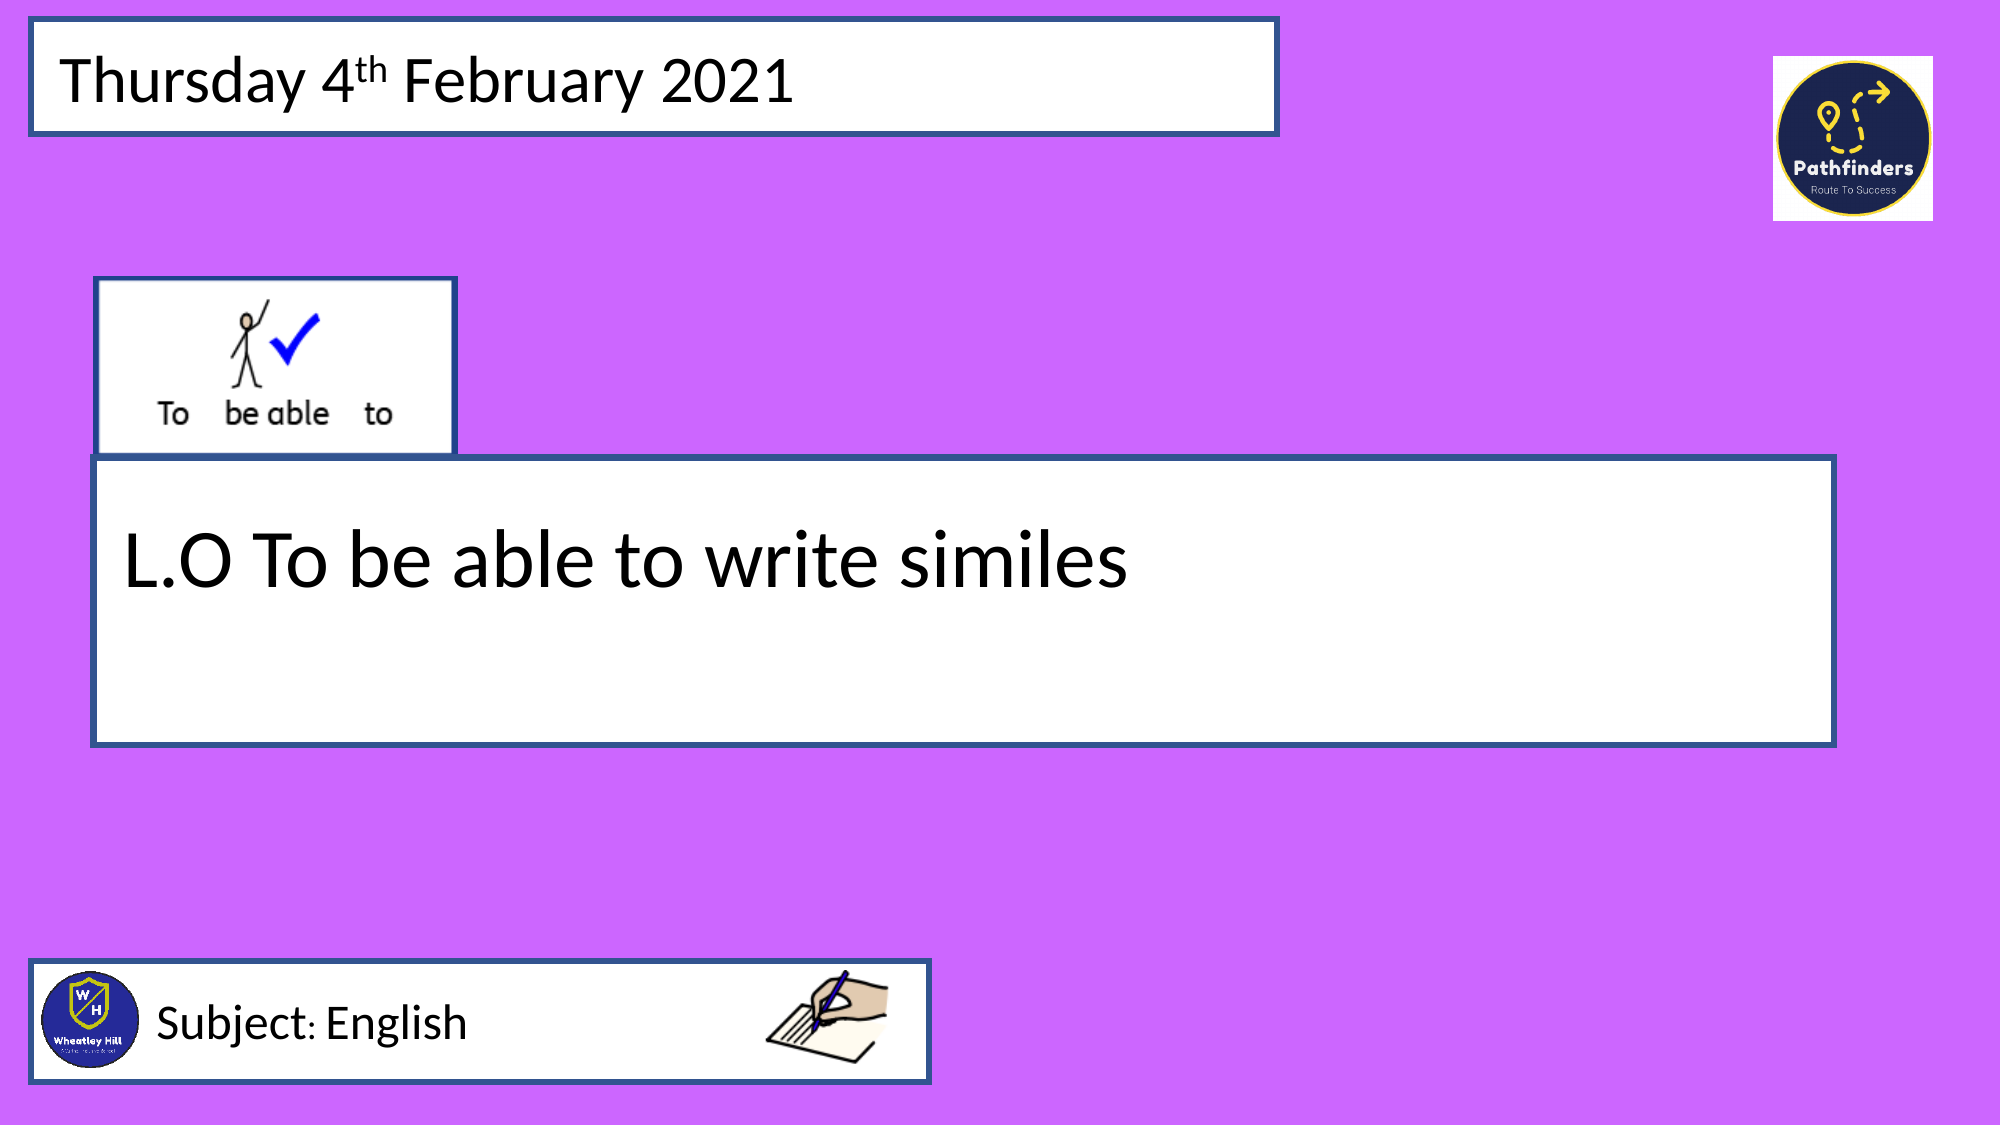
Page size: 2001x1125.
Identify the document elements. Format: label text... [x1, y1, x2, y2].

text_box L.O To be able to write similes [108, 497, 1820, 612]
text_box Thursday 4th February 2021 [44, 28, 1264, 124]
text_box [30, 960, 930, 1083]
picture [41, 971, 139, 1068]
picture [1773, 56, 1933, 221]
picture [93, 276, 458, 458]
picture [762, 970, 899, 1076]
text_box [30, 18, 1278, 135]
text_box Subject: English [141, 981, 762, 1057]
text_box [92, 456, 1835, 746]
